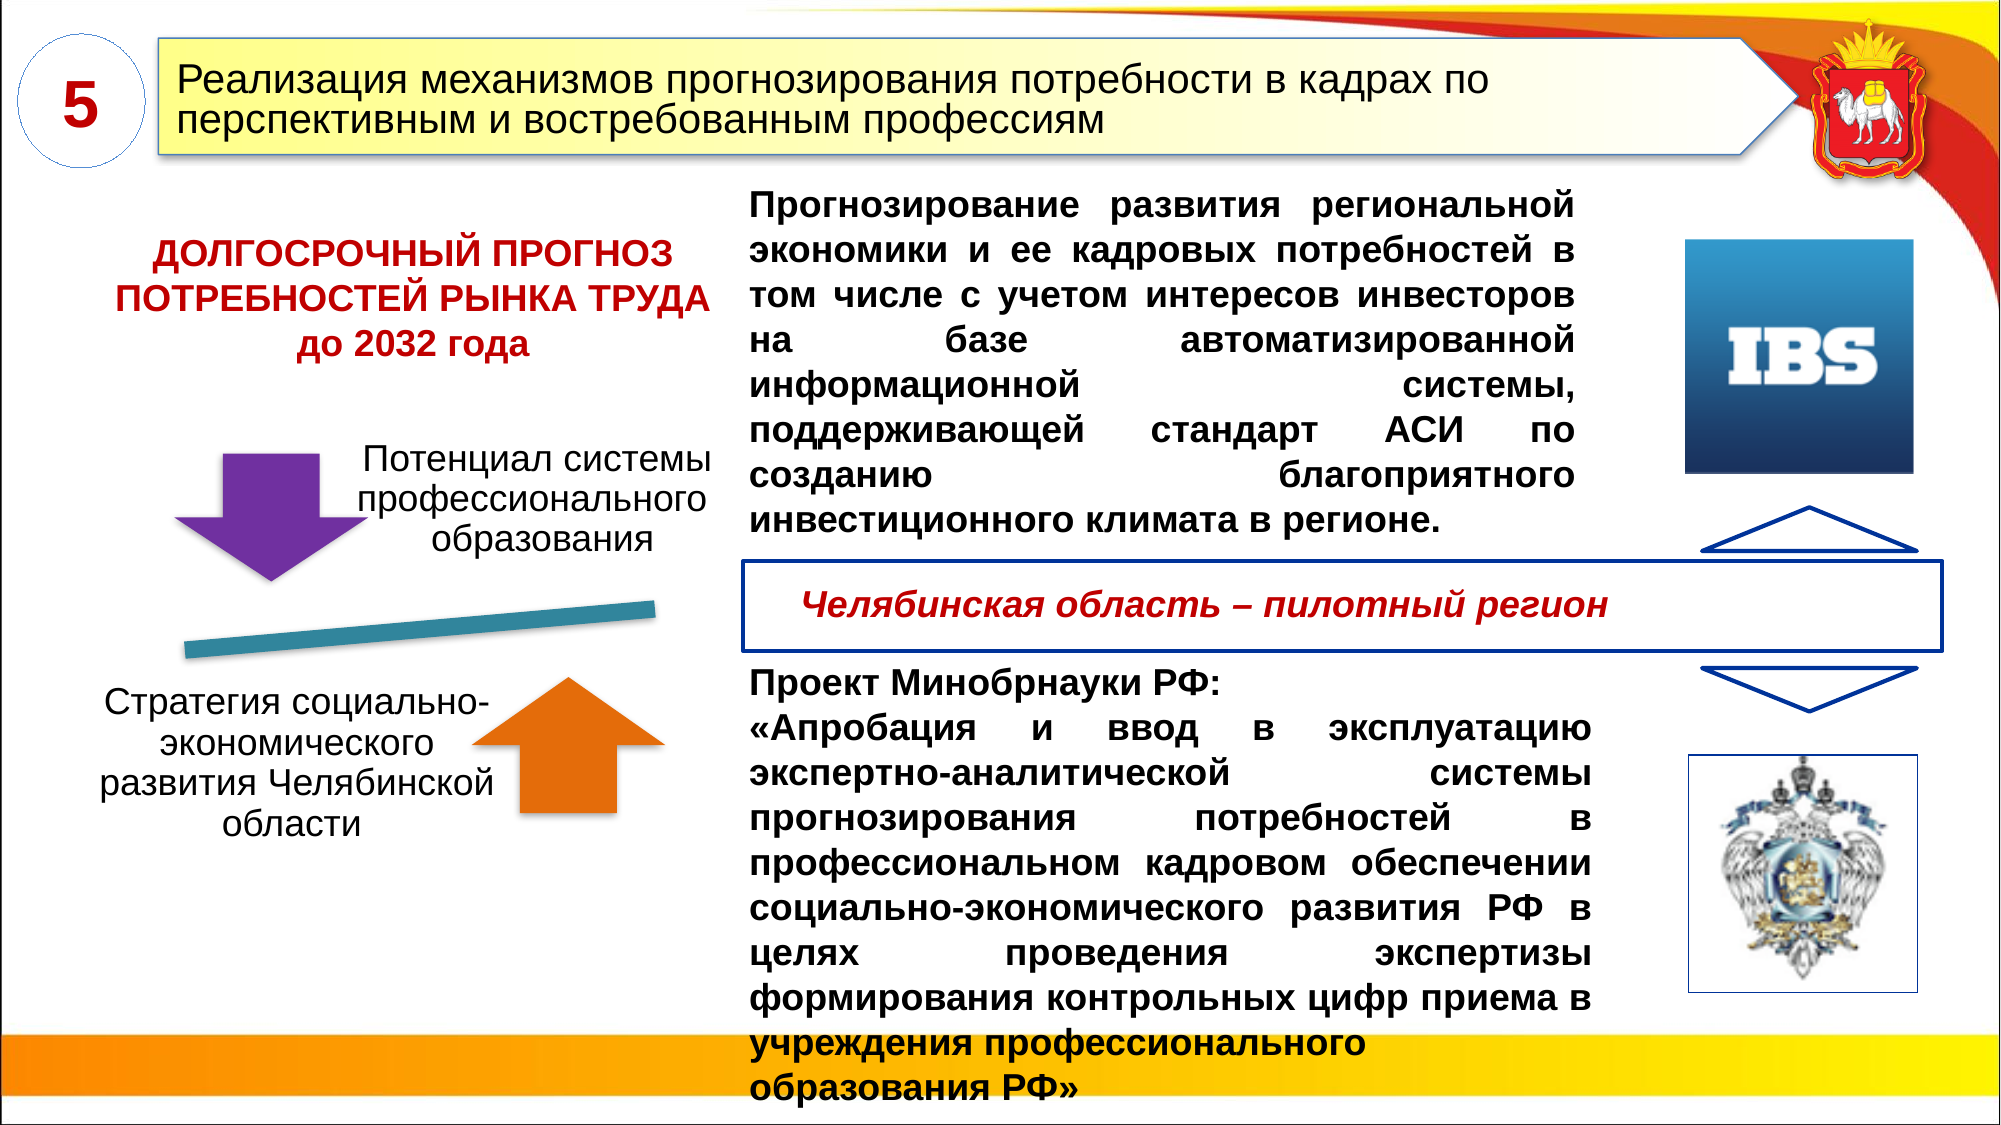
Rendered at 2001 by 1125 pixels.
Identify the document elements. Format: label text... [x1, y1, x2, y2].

text_box 5 [17, 33, 146, 168]
text_box [748, 559, 1944, 653]
text_box Прогнозирование развития региональной экономики и ее кадровых потребностей в том числе с учетом интересов инвесторов на базе автоматизированной информационной системы, поддерживающей стандарт АСИ по созданию благоприятного инвестиционного климата в регионе. [734, 180, 1591, 548]
text_box ДОЛГОСРОЧНЫЙ ПРОГНОЗ ПОТРЕБНОСТЕЙ РЫНКА ТРУДА до 2032 года [83, 221, 734, 371]
picture [0, 0, 2001, 1125]
text_box Проект Минобрнауки РФ: «Апробация и ввод в эксплуатацию экспертно-аналитической системы прогнозирования потребностей в профессиональном кадровом обеспечении социально-экономического развития РФ в целях проведения экспертизы формирования контрольных цифр приема в учреждения профессионального образования РФ» [734, 653, 1608, 1125]
text_box [1699, 665, 1919, 714]
text_box [1699, 505, 1919, 554]
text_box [96, 403, 744, 860]
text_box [158, 37, 1799, 170]
